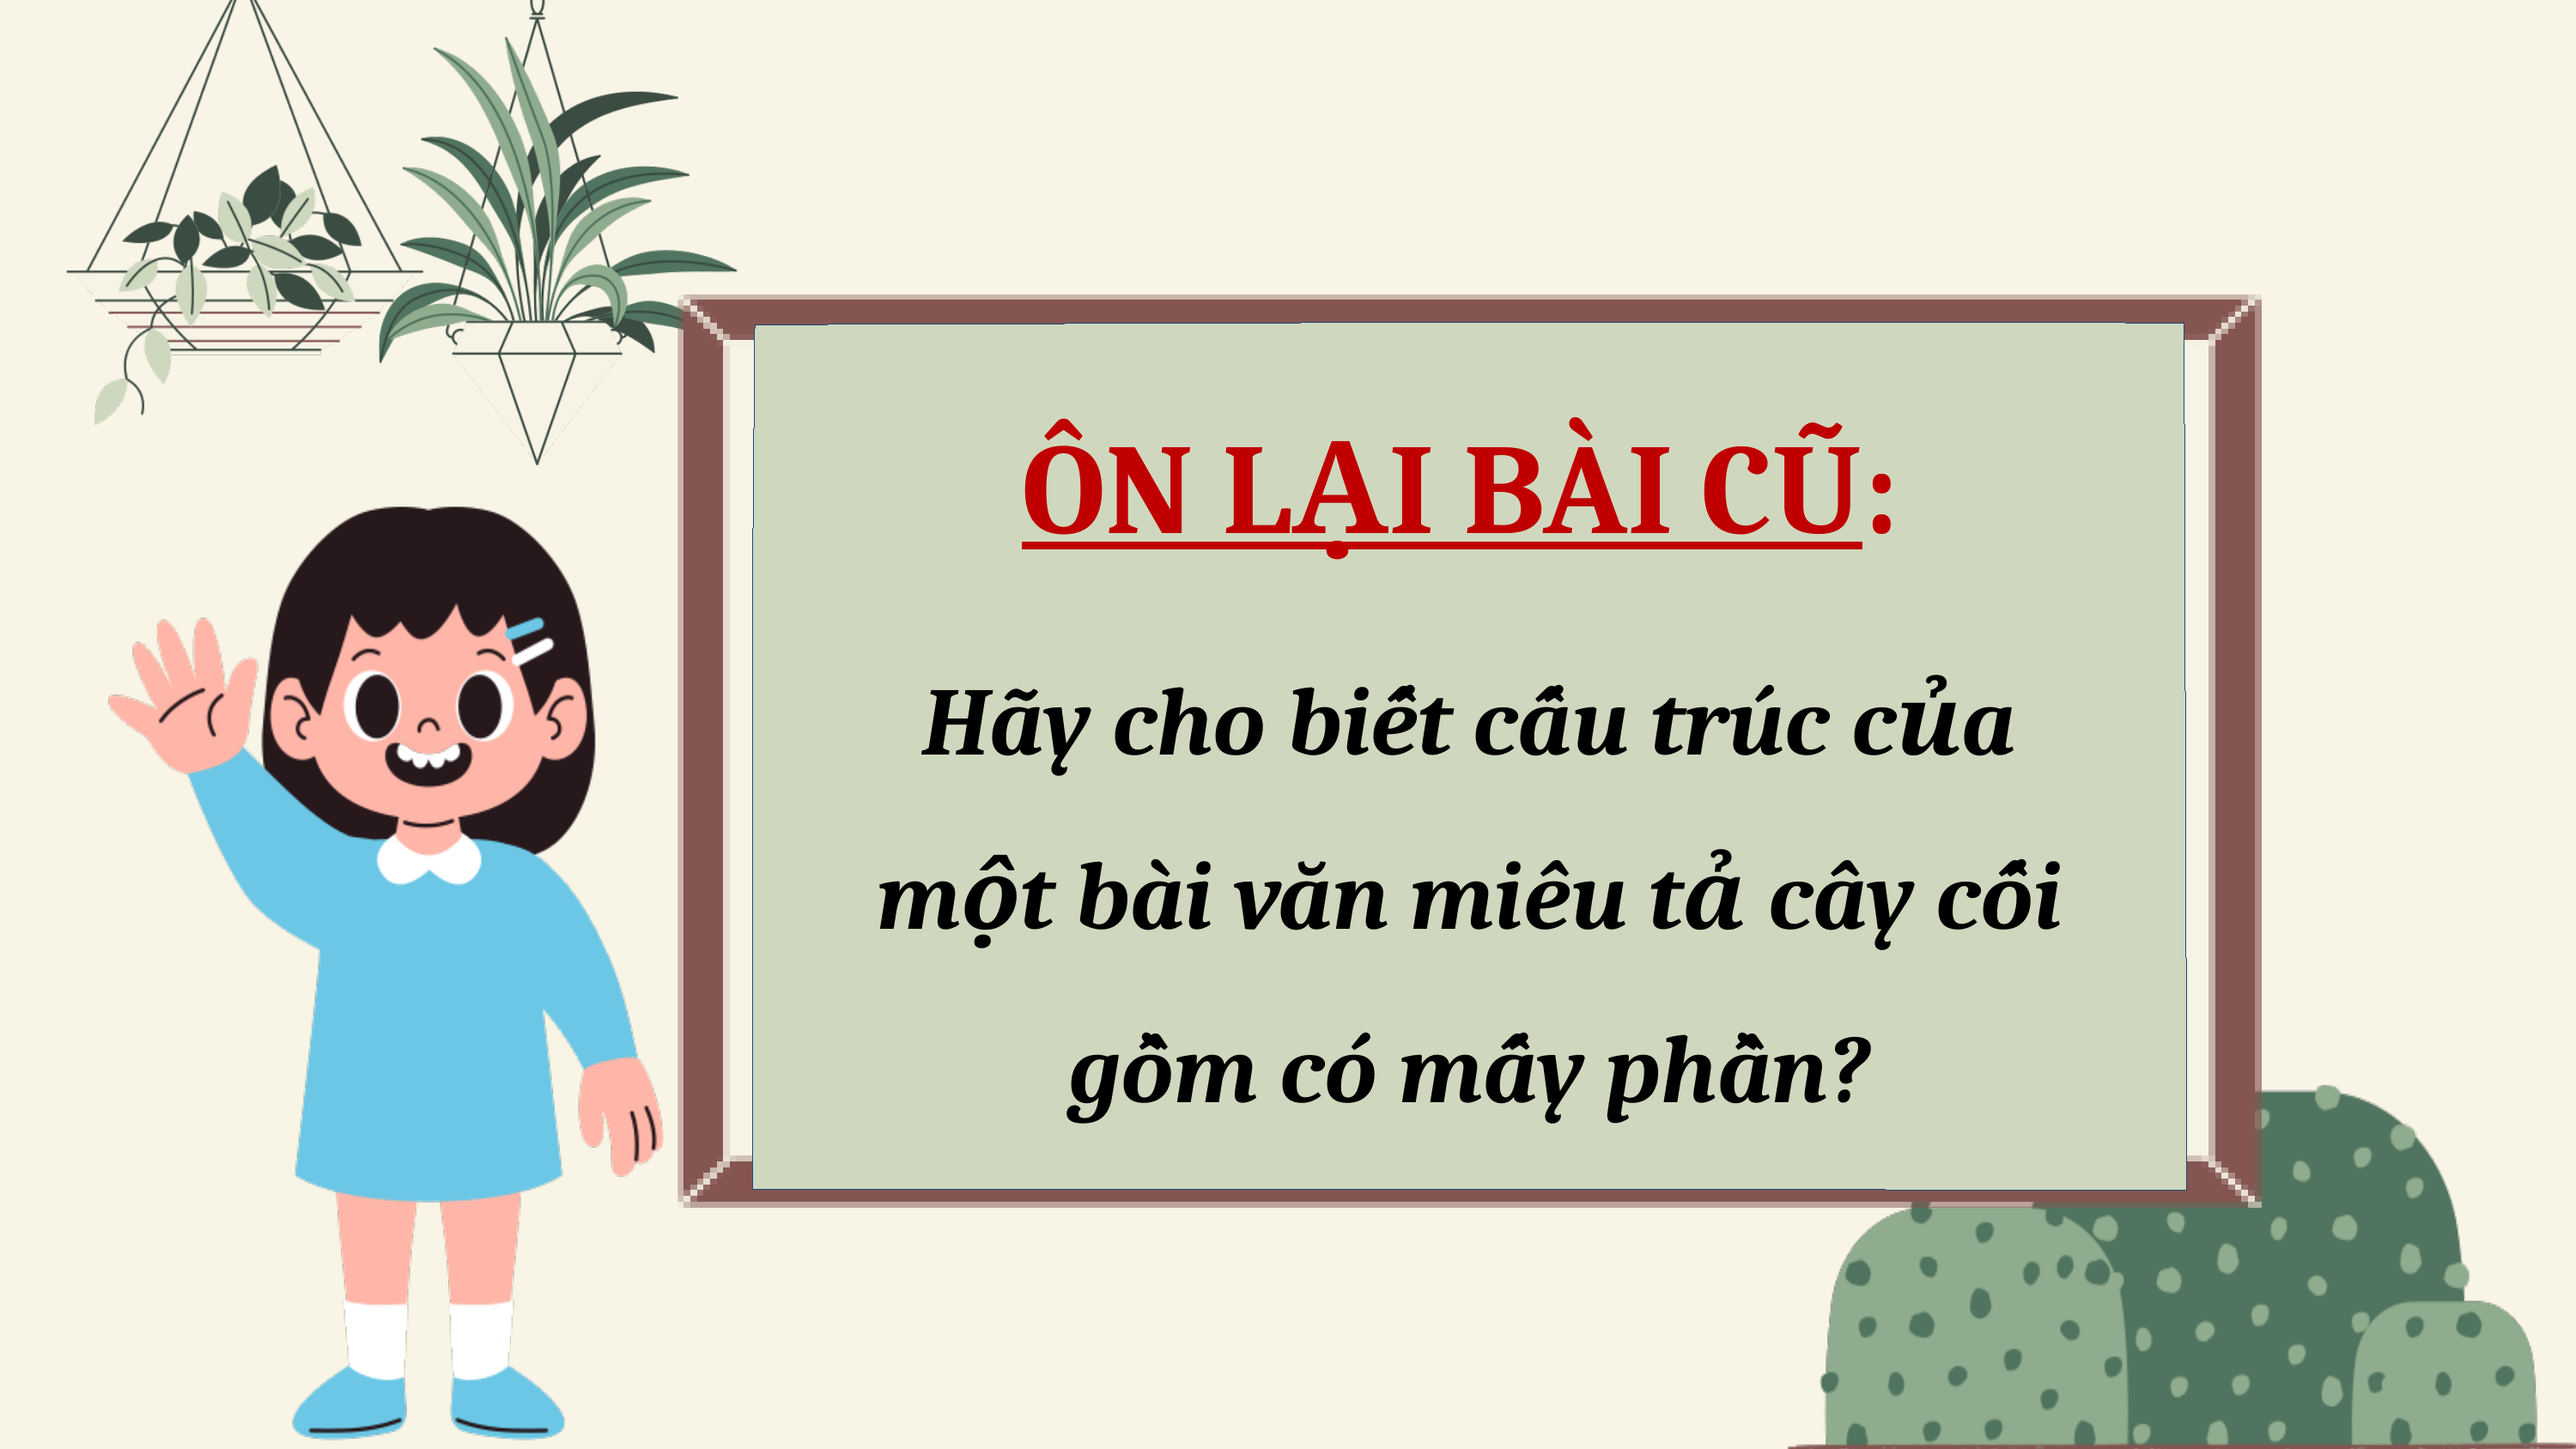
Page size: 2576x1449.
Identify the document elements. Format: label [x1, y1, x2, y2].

text_box [379, 0, 738, 465]
text_box [677, 294, 2263, 1208]
text_box [1787, 1085, 2576, 1449]
text_box [66, 0, 423, 426]
text_box [107, 504, 664, 1449]
